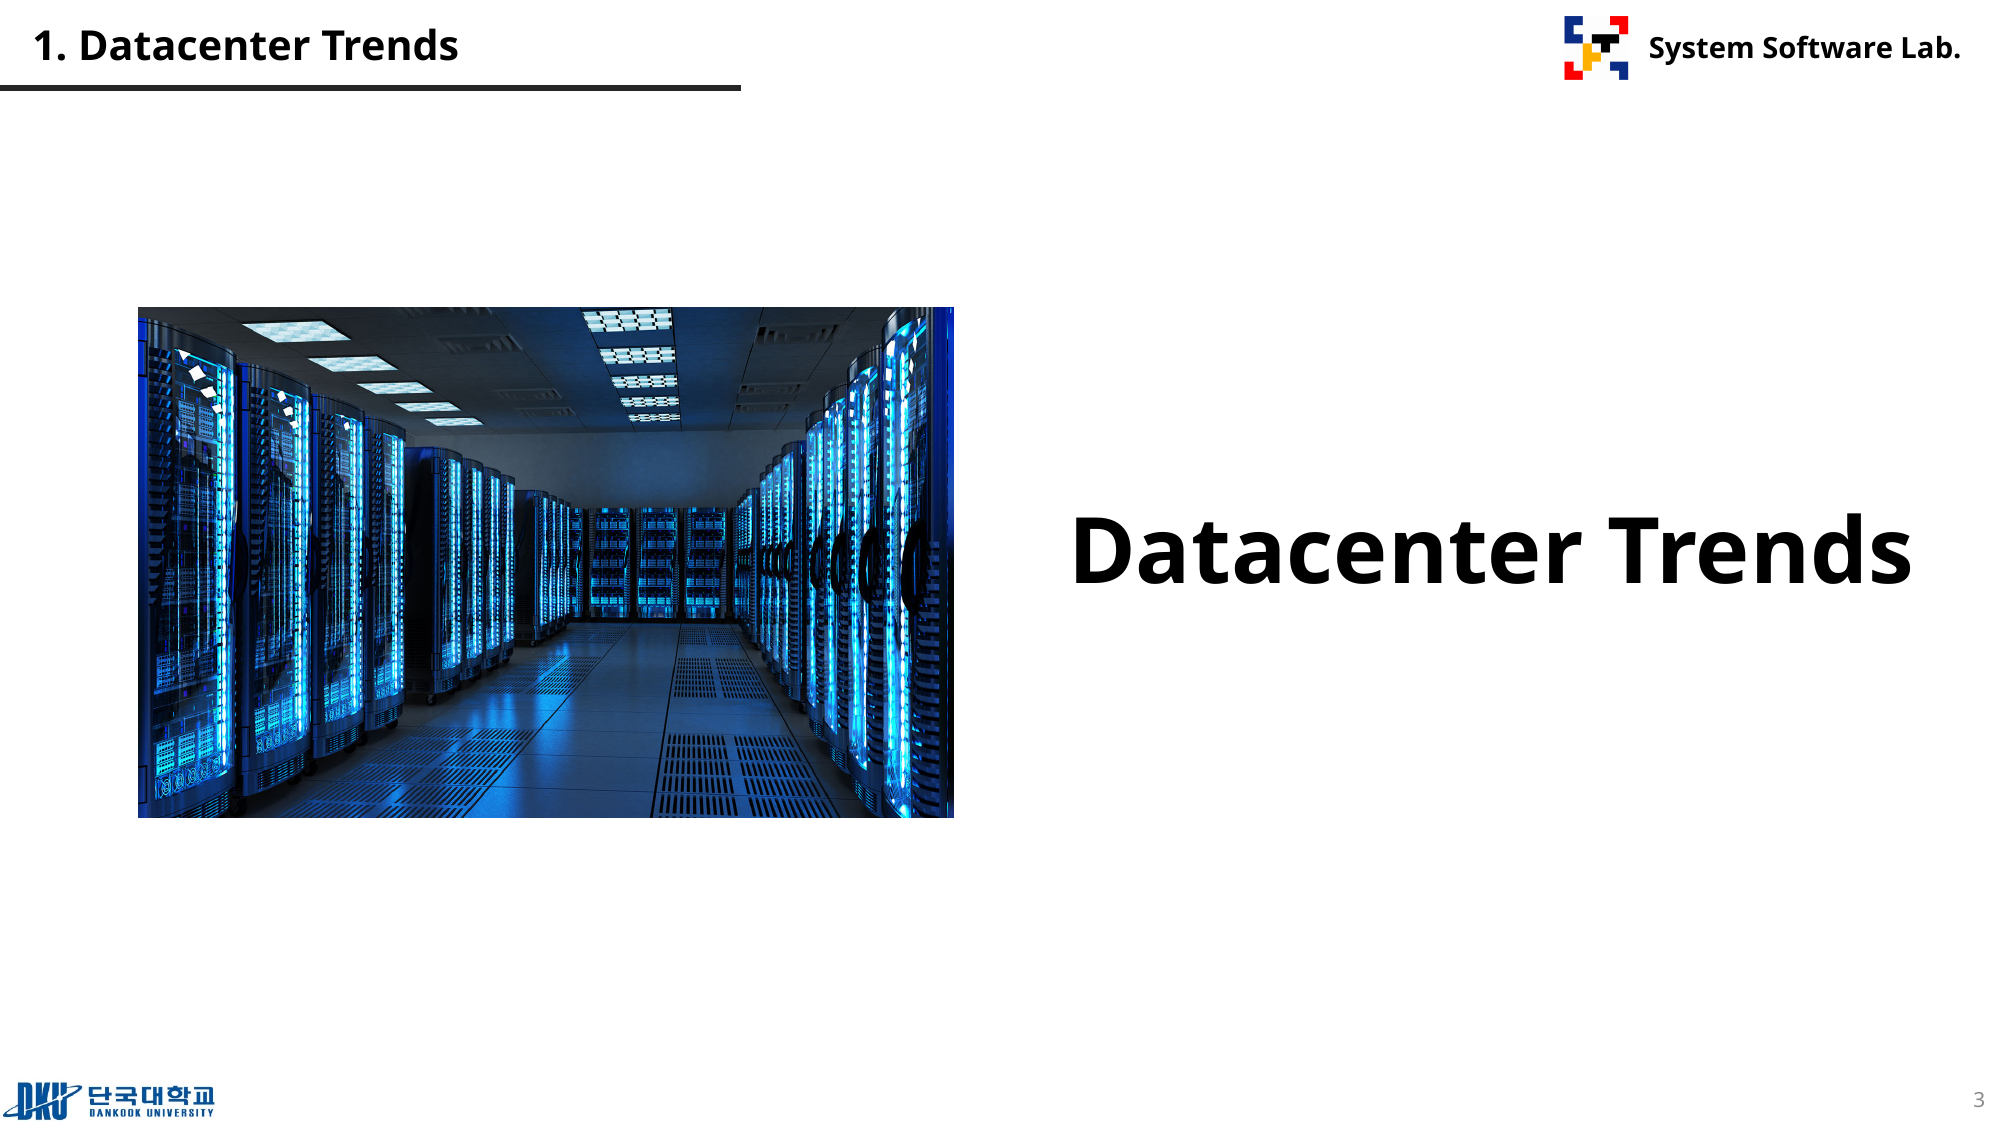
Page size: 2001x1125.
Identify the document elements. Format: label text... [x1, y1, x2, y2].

title 1. Datacenter Trends [17, 17, 1474, 78]
text_box Datacenter Trends [1053, 485, 1930, 610]
slide_number 3 [1550, 1076, 2000, 1125]
picture [1563, 15, 1629, 81]
picture [0, 1076, 217, 1125]
picture [138, 307, 954, 818]
